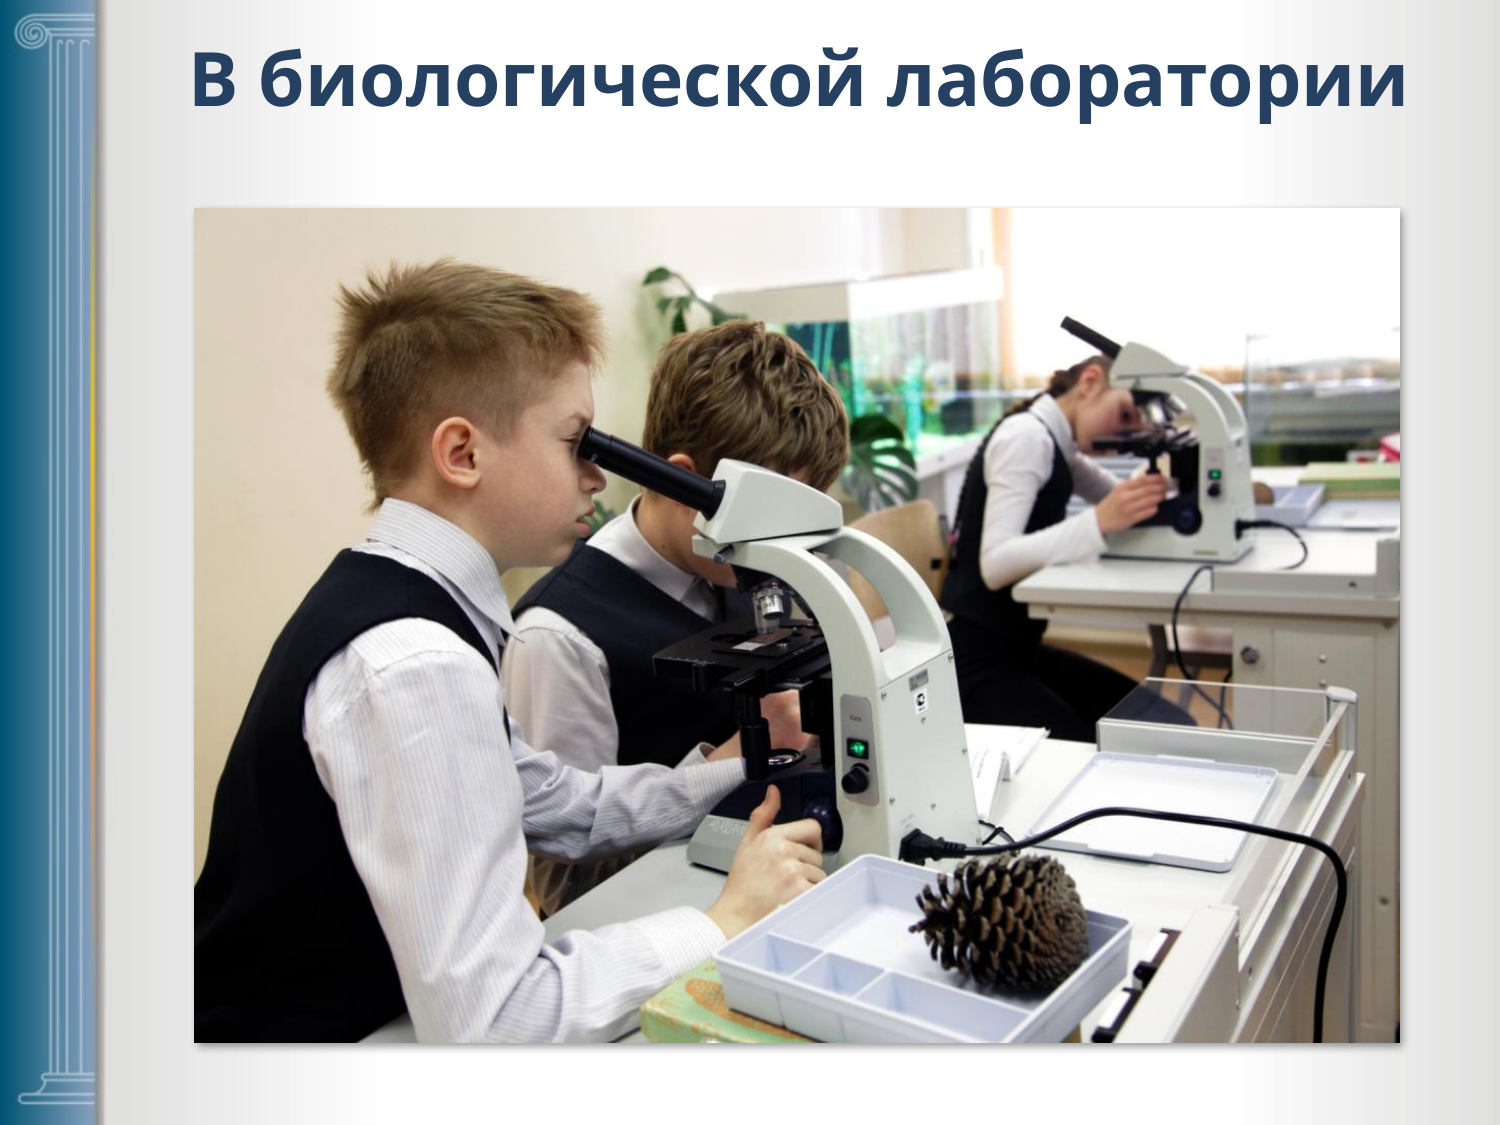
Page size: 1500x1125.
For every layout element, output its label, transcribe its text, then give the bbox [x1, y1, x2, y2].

picture [7, 0, 1500, 1125]
title В биологической лаборатории [117, 23, 1483, 185]
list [194, 207, 1400, 1043]
